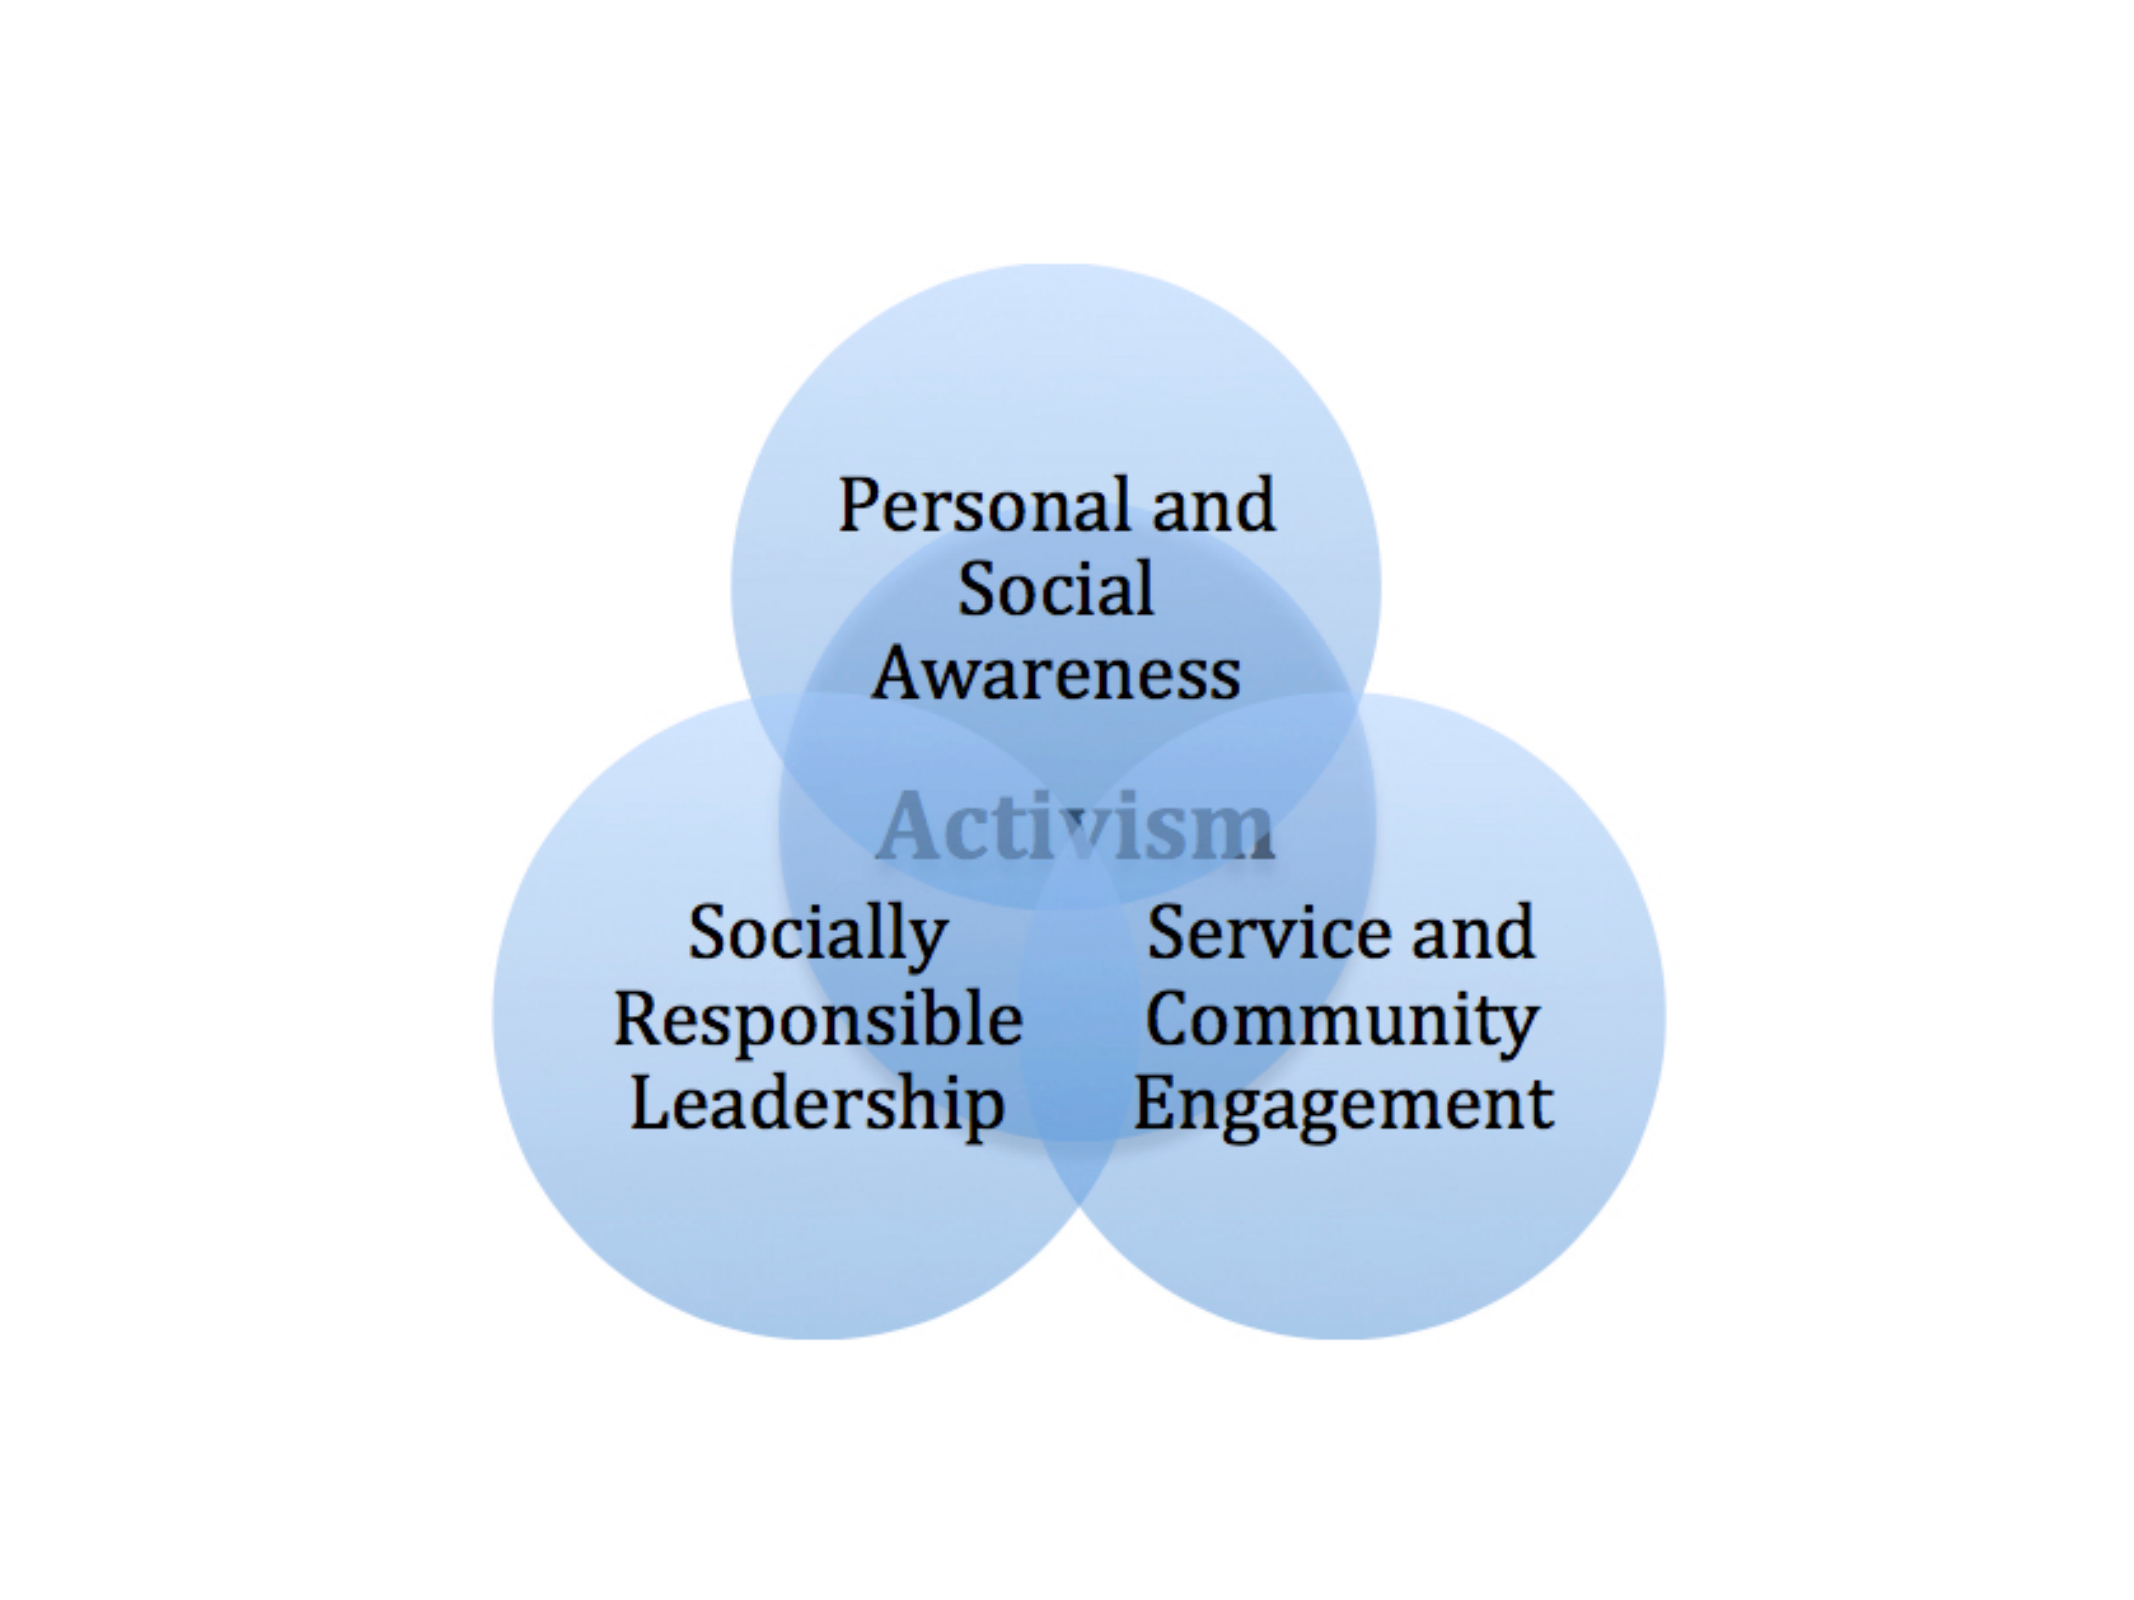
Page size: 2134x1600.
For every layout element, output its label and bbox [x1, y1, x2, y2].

picture [331, 195, 1802, 1404]
